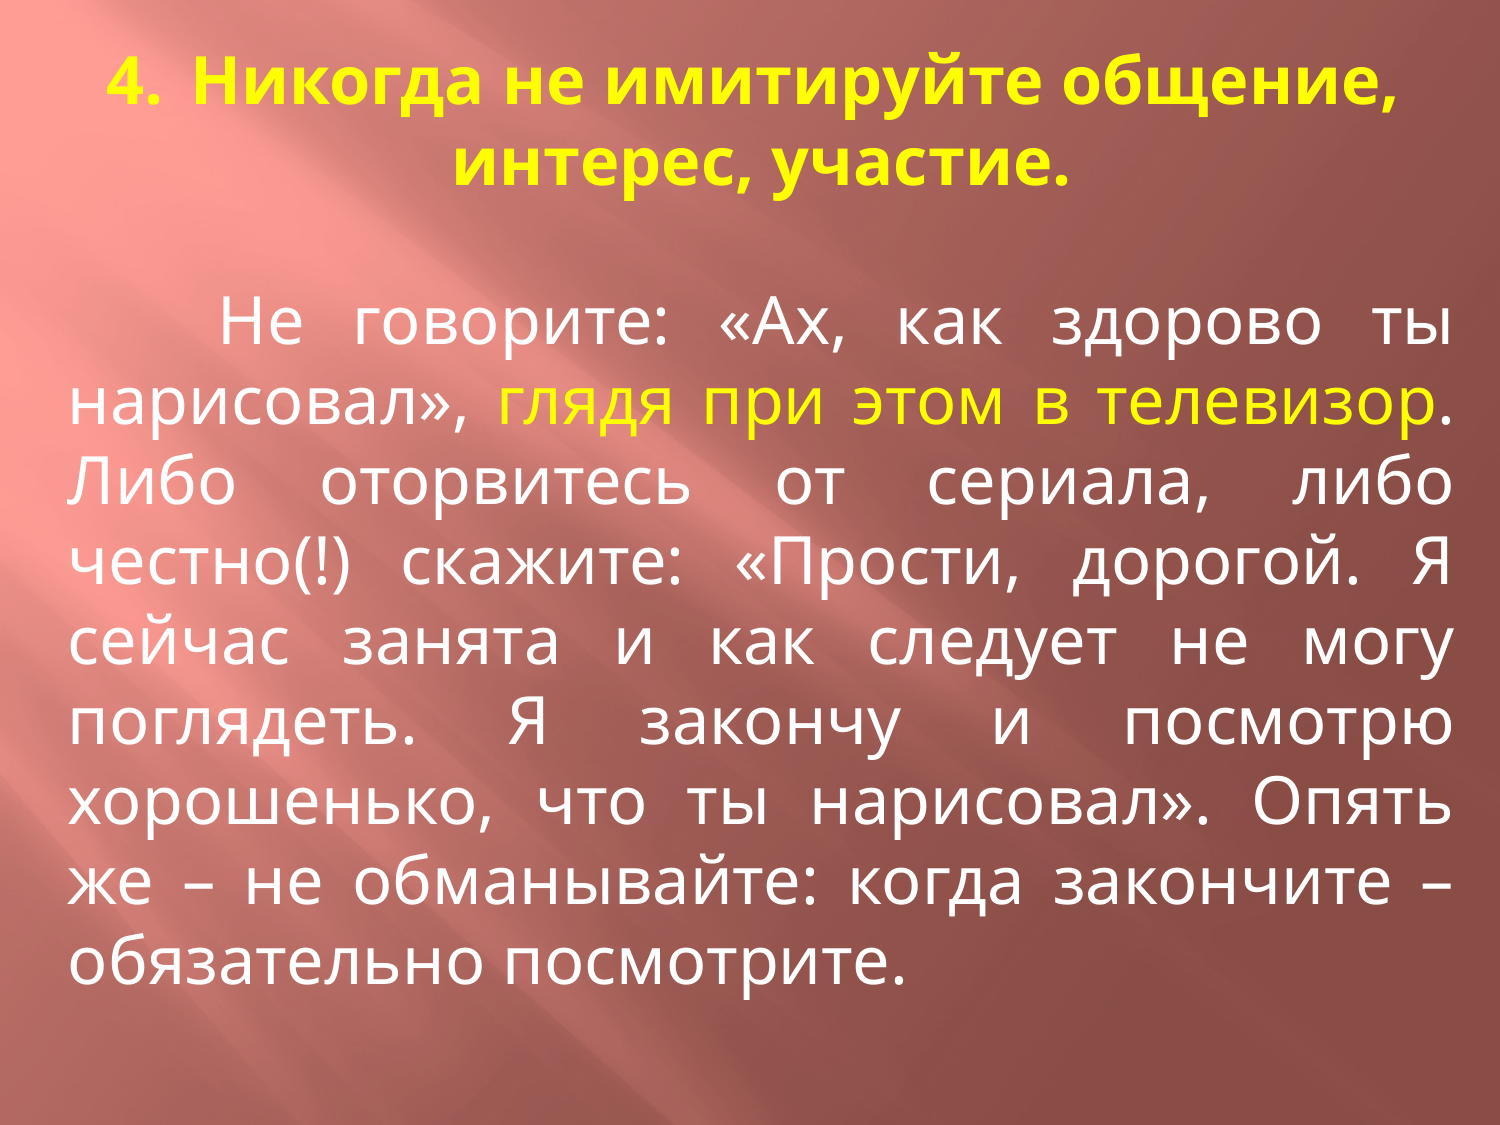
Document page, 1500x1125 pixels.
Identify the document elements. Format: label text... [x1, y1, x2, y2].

text_box Никогда не имитируйте общение, интерес, участие. Не говорите: «Ах, как здорово ты нарисовал», глядя при этом в телевизор. Либо оторвитесь от сериала, либо честно(!) скажите: «Прости, дорогой. Я сейчас занята и как следует не могу поглядеть. Я закончу и посмотрю хорошенько, что ты нарисовал». Опять же – не обманывайте: когда закончите – обязательно посмотрите. [53, 30, 1471, 1006]
